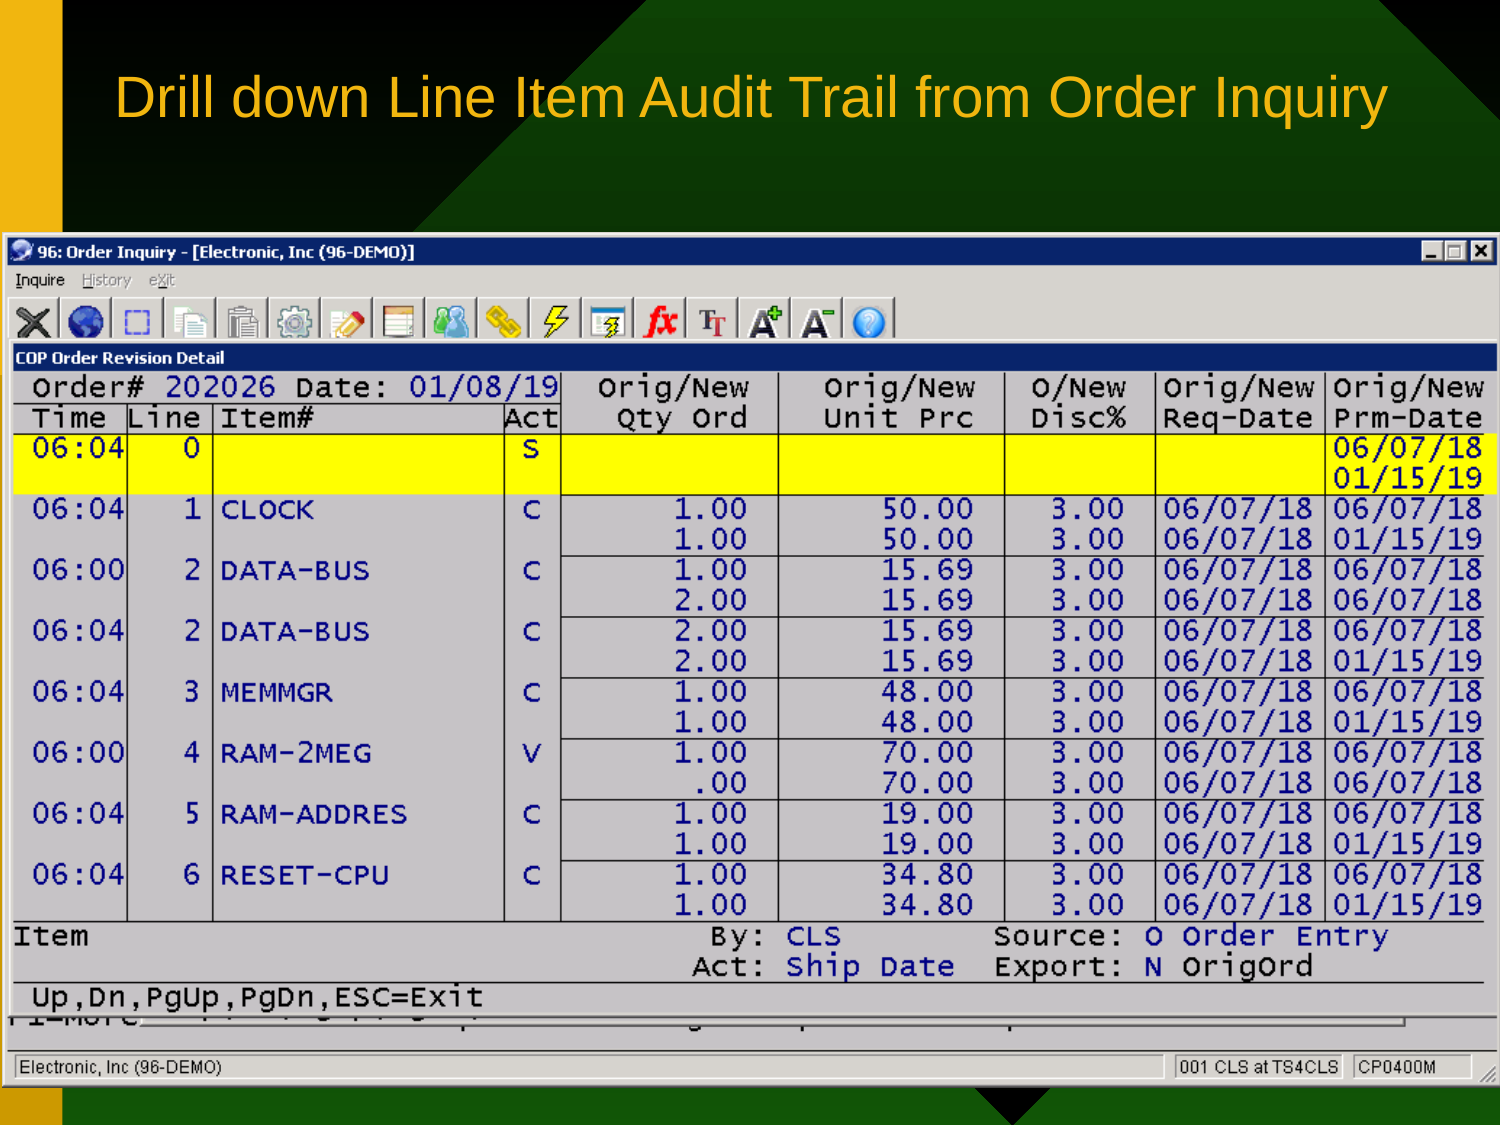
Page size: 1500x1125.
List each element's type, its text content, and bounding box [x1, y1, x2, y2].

title Drill down Line Item Audit Trail from Order Inquiry [99, 37, 1438, 163]
picture [2, 232, 1500, 1088]
